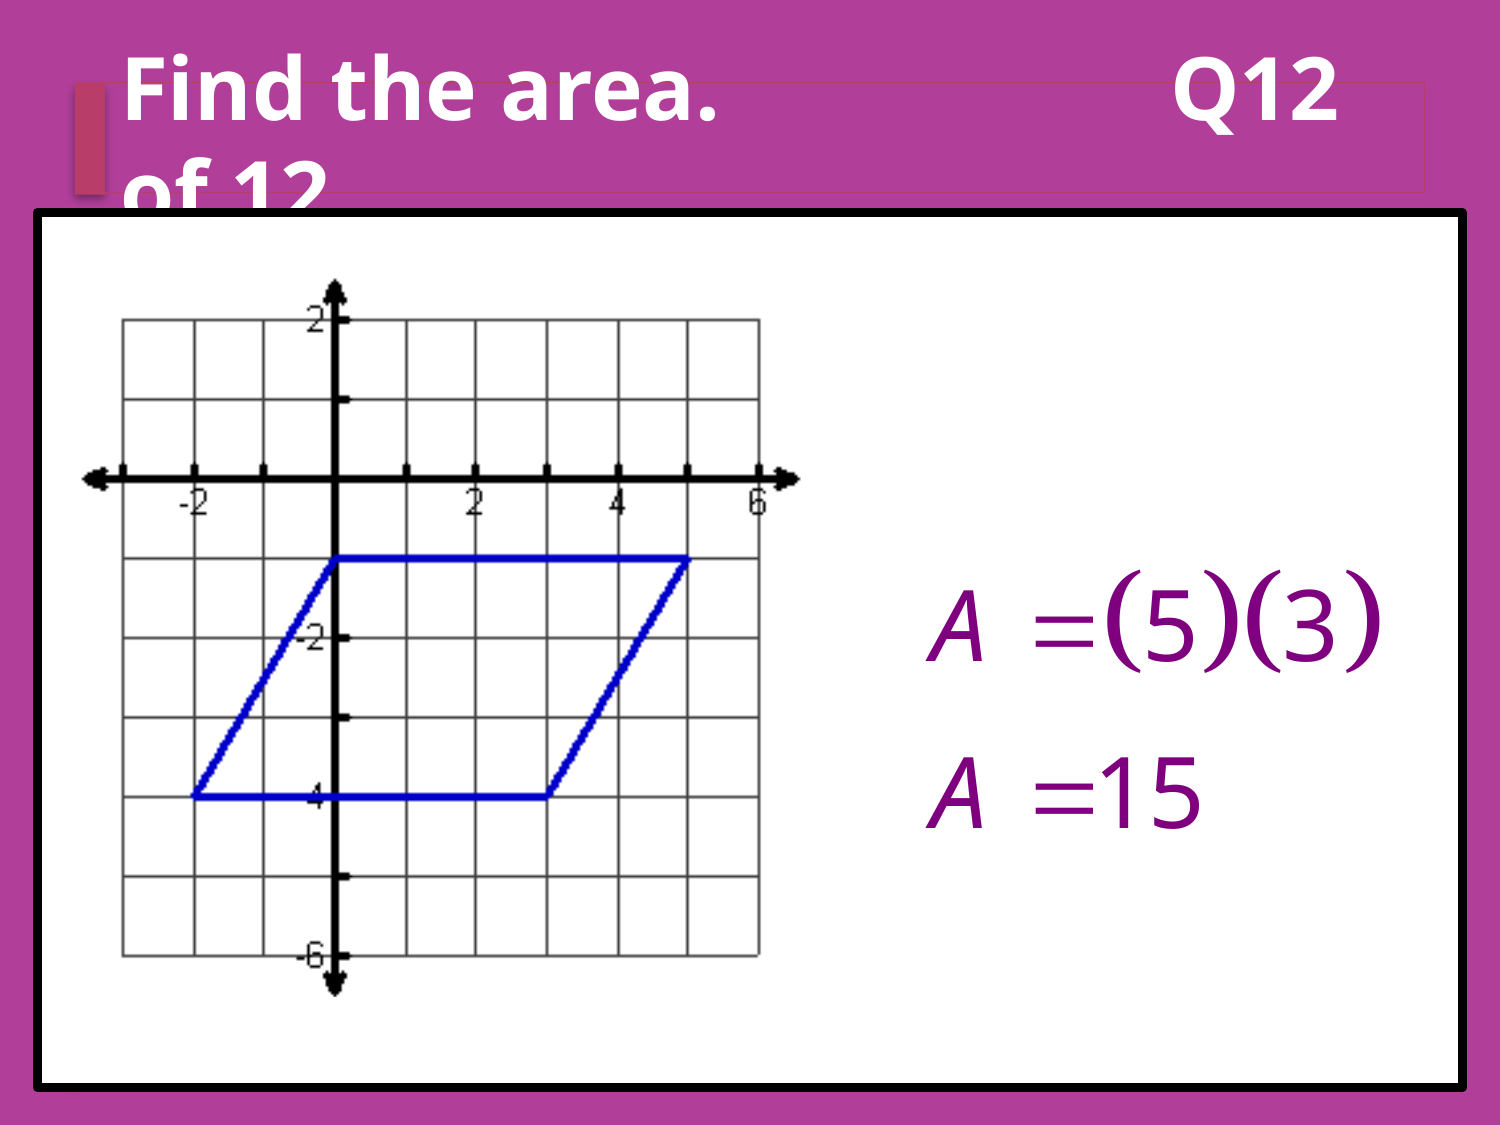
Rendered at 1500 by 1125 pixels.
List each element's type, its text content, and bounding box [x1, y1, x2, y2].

picture [74, 274, 804, 998]
text_box [33, 208, 1467, 1092]
title Find the area. Q12 of 12 [75, 82, 1425, 193]
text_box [913, 553, 1393, 851]
